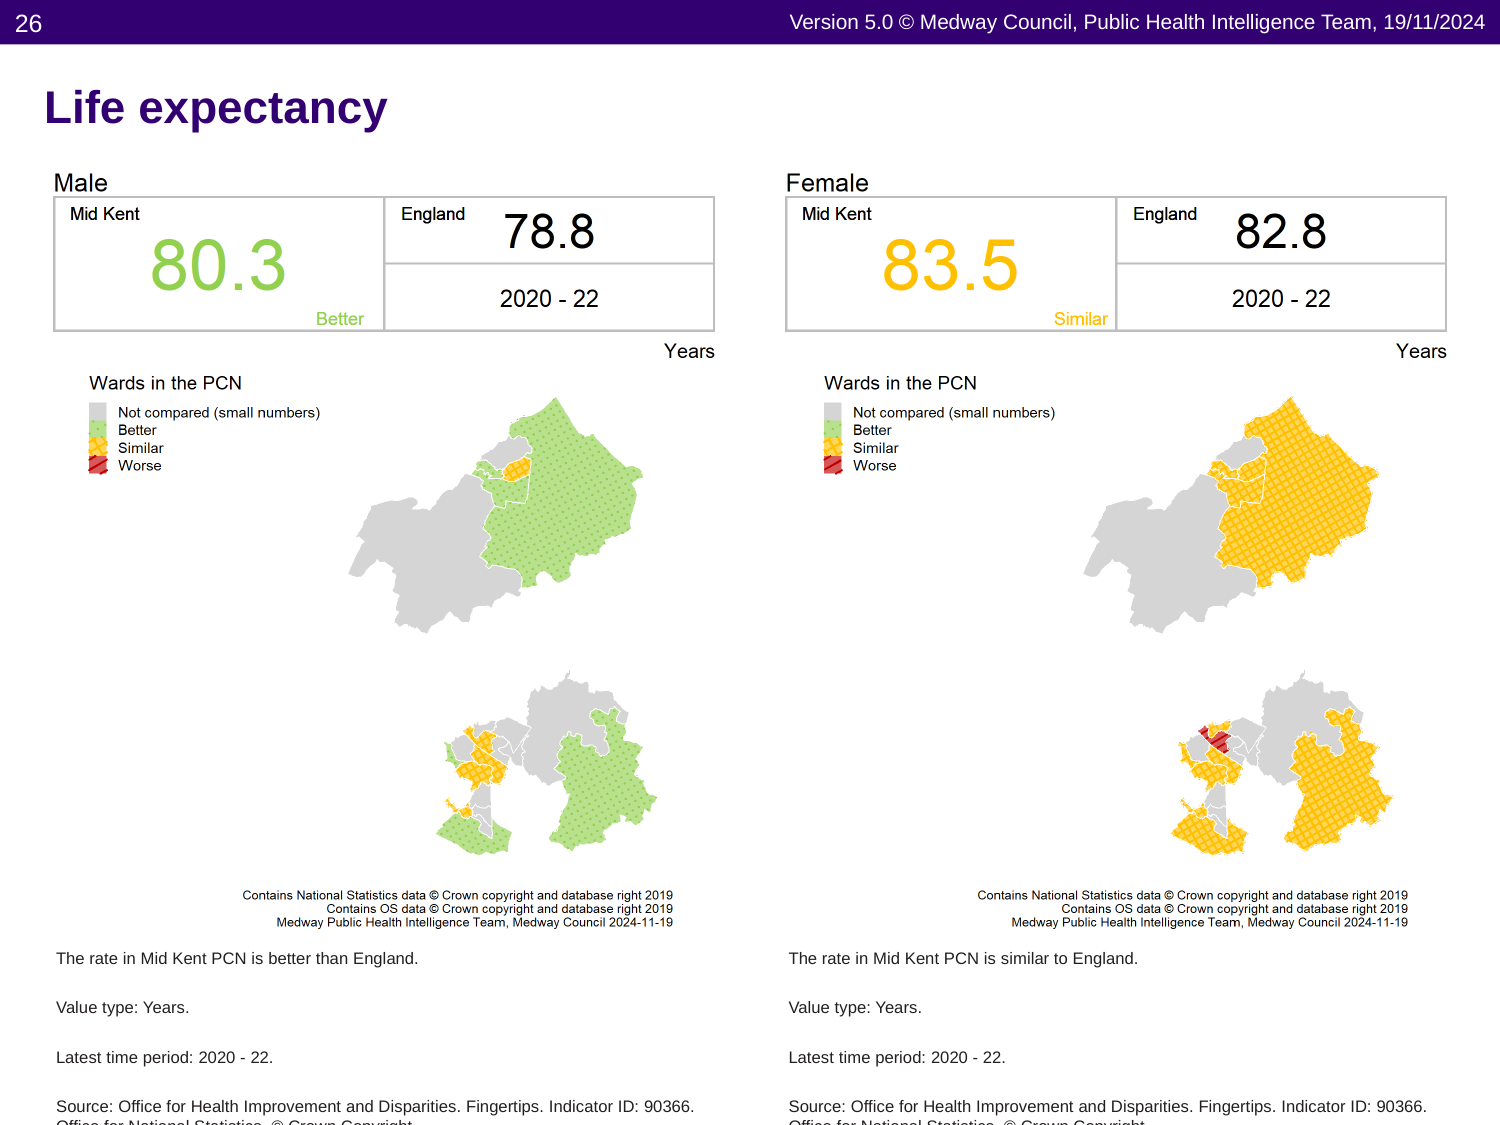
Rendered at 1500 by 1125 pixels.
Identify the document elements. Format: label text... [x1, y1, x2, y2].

list 26 [0, 0, 95, 95]
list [785, 161, 1448, 362]
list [29, 373, 733, 929]
list The rate in Mid Kent PCN is better than England. Value type: Years. Latest time period: 2020 - 22. Source: Office for Health Improvement and Disparities. Fingertips. Indicator ID: 90366. Office for National Statistics, © Crown Copyright. Value calculation: Aggregated data. PCN RAG method: Confidence interval (95%) - Chiang method. Small area type: Ward. [41, 940, 715, 1114]
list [761, 373, 1471, 929]
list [52, 161, 715, 362]
title Life expectancy [29, 70, 1471, 138]
list Version 5.0 © Medway Council, Public Health Intelligence Team, 19/11/2024 [419, 0, 1500, 43]
list The rate in Mid Kent PCN is similar to England. Value type: Years. Latest time period: 2020 - 22. Source: Office for Health Improvement and Disparities. Fingertips. Indicator ID: 90366. Office for National Statistics, © Crown Copyright. Value calculation: Aggregated data. PCN RAG method: Confidence interval (95%) - Chiang method. Small area type: Ward. [773, 940, 1453, 1114]
